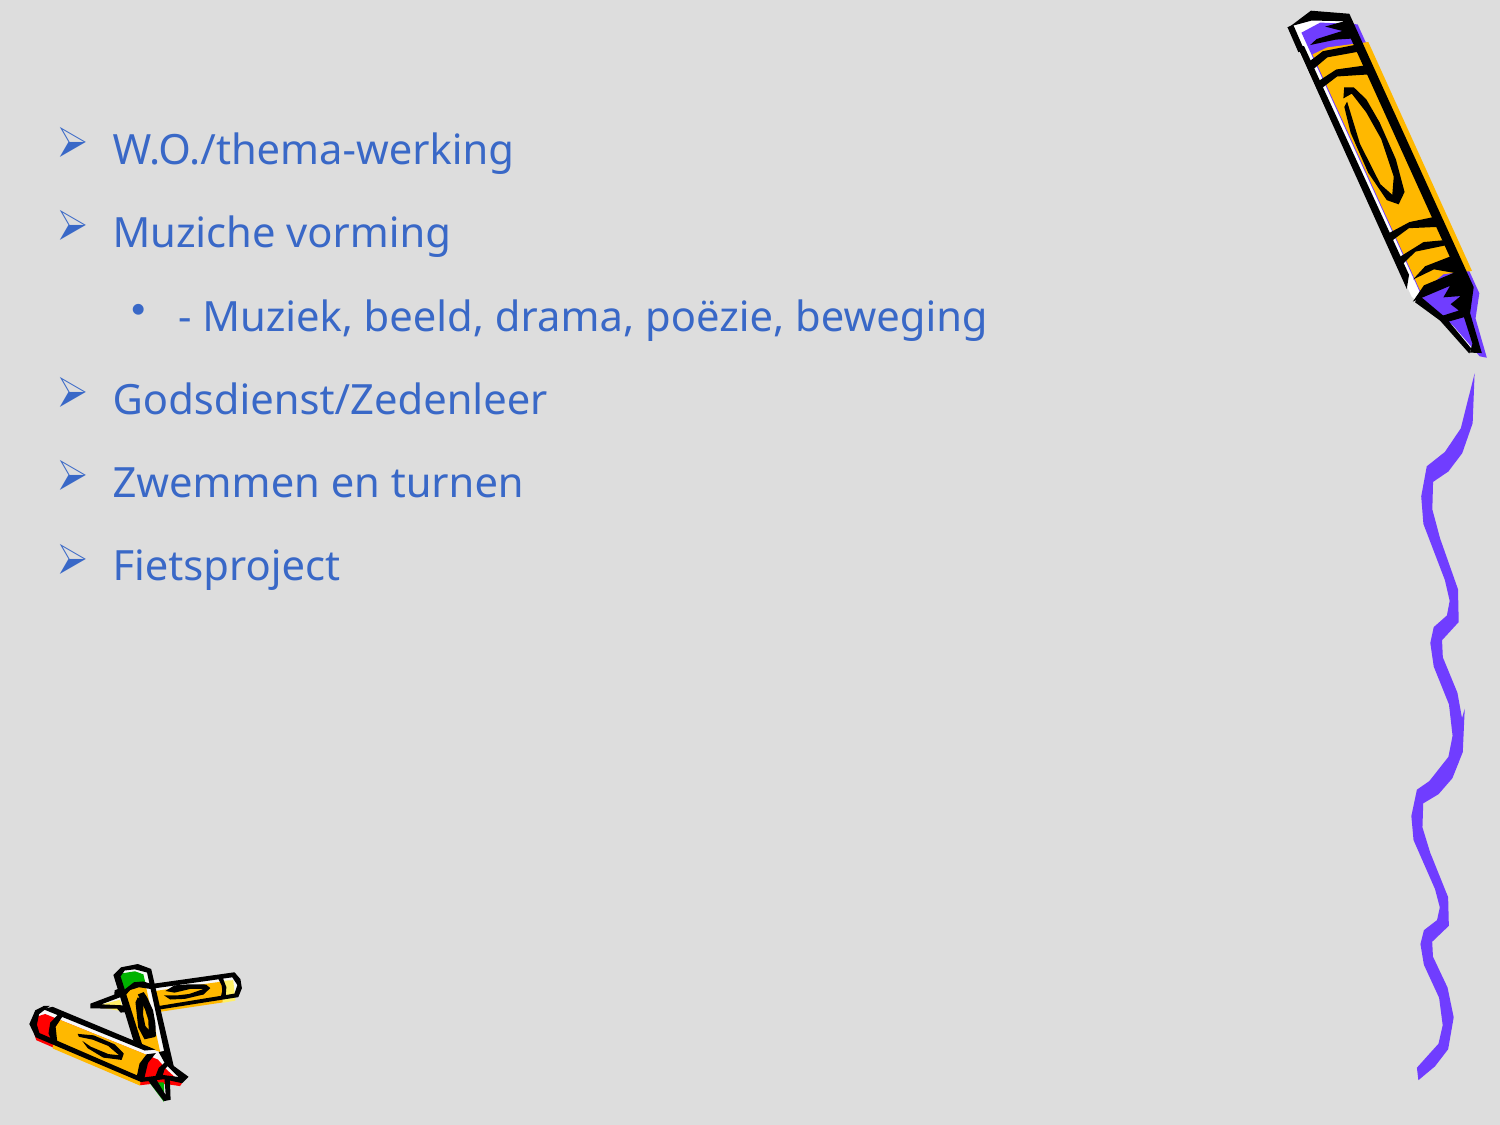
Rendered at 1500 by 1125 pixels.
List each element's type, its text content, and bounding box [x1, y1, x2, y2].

list W.O./thema-werking Muziche vorming - Muziek, beeld, drama, poëzie, beweging Godsdienst/Zedenleer Zwemmen en turnen Fietsproject [41, 90, 1387, 771]
